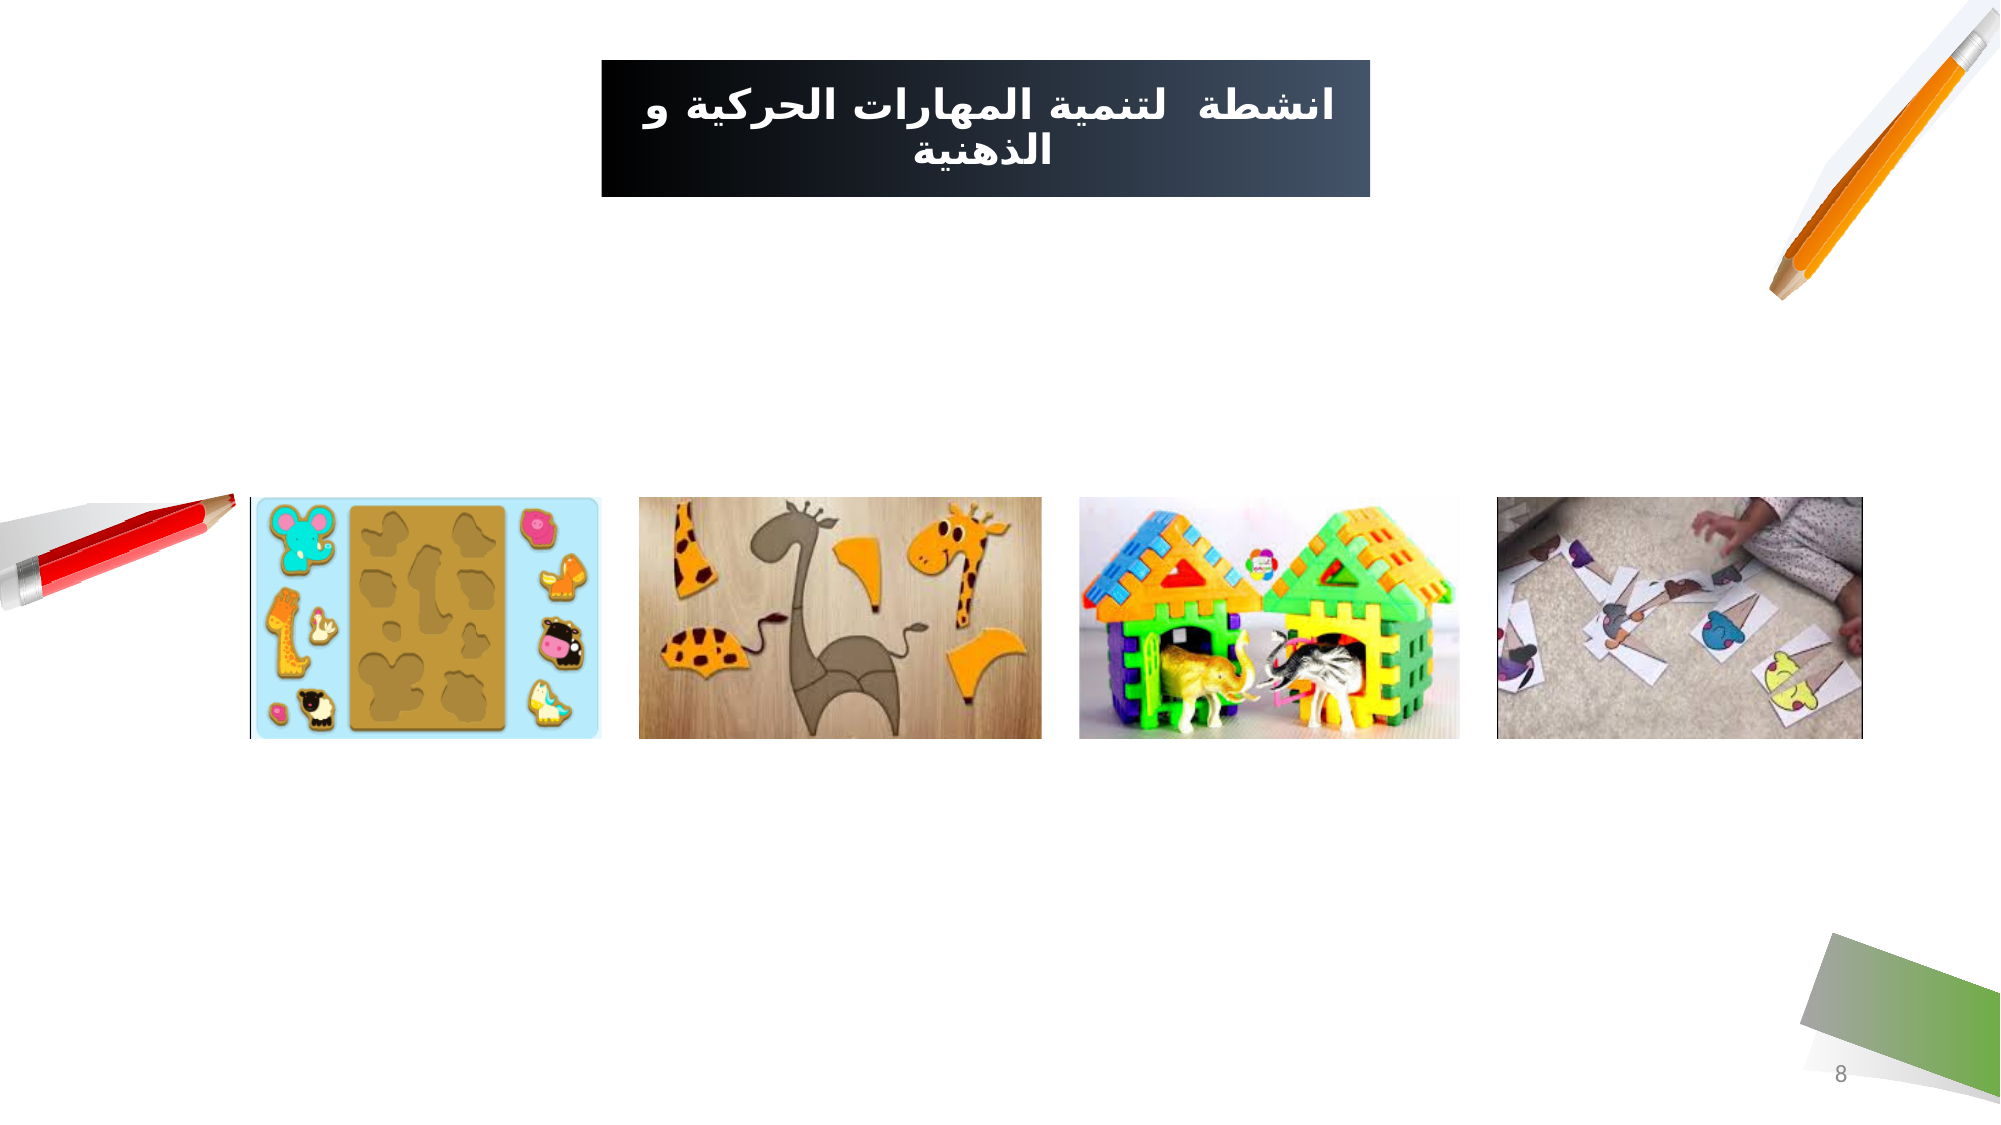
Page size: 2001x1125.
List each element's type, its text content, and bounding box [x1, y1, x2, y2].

picture [638, 497, 1042, 739]
picture [1755, 0, 2000, 322]
title انشطة لتنمية المهارات الحركية و الذهنية [601, 60, 1371, 197]
picture [0, 493, 602, 739]
picture [1497, 497, 1863, 739]
picture [1079, 497, 1460, 739]
slide_number 8 [1412, 1042, 1863, 1103]
